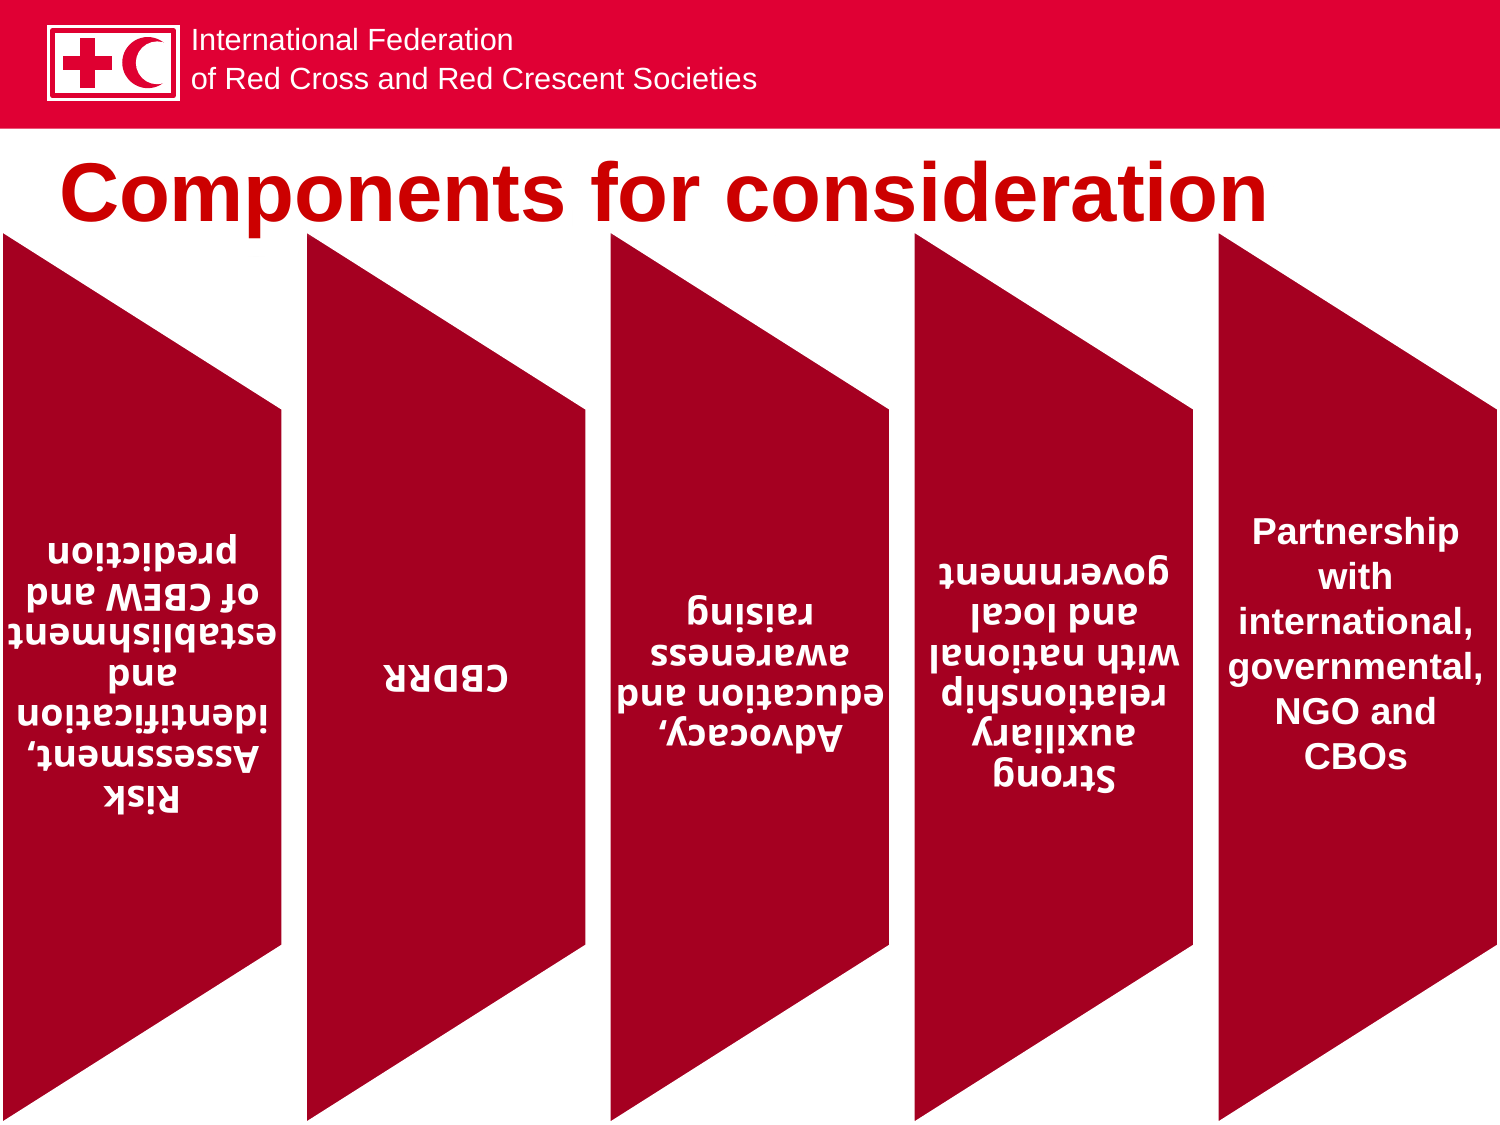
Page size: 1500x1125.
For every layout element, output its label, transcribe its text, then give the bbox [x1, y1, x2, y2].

text_box Components for consideration [43, 130, 1286, 228]
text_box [0, 228, 1500, 1125]
